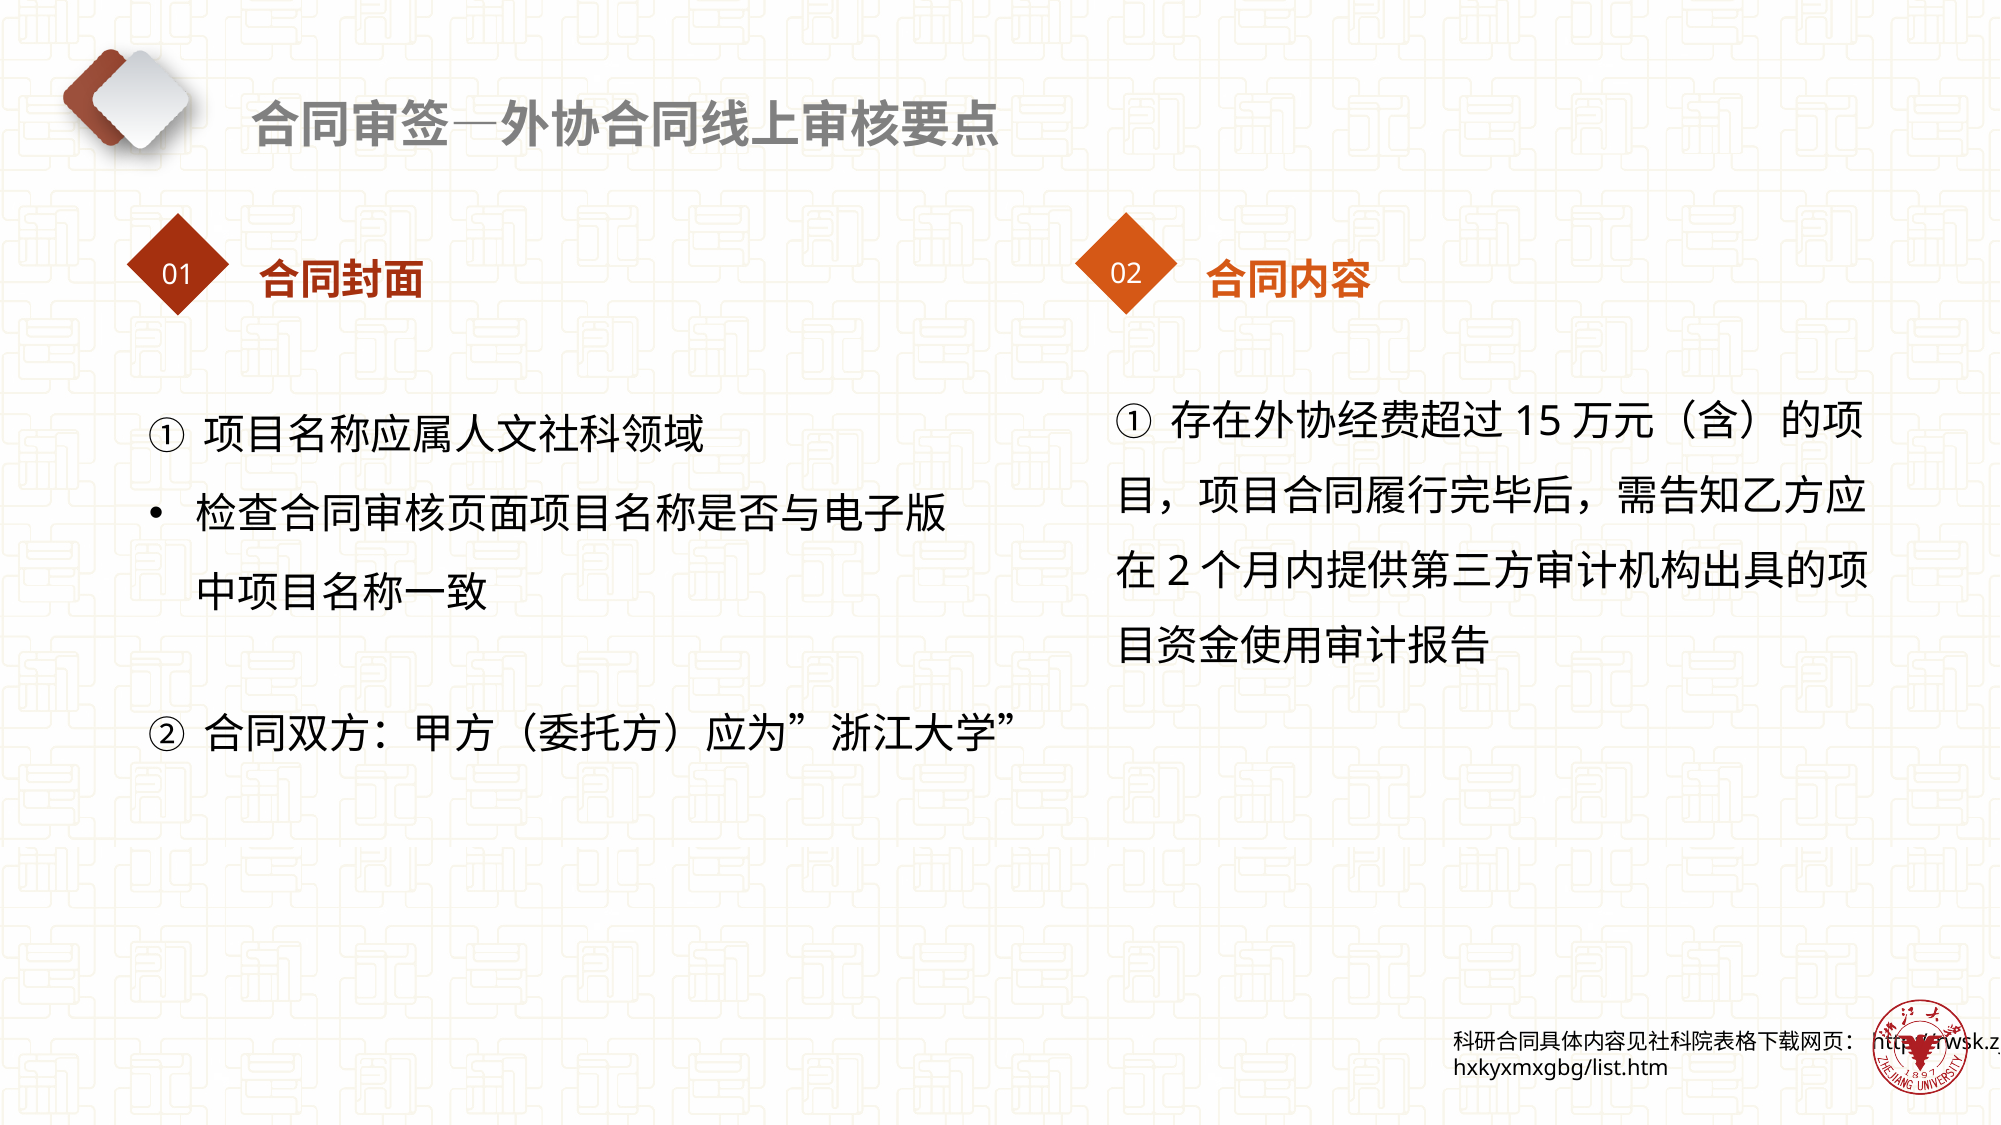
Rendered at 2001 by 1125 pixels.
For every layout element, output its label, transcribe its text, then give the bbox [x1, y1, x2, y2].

text_box ① 存在外协经费超过15万元（含）的项目，项目合同履行完毕后，需告知乙方应在2个月内提供第三方审计机构出具的项目资金使用审计报告 [1100, 361, 1896, 676]
picture [1863, 990, 1976, 1104]
text_box 科研合同具体内容见社科院表格下载网页：http://rwsk.zju.edu.cn/hxkyxmxgbg/list.htm [1438, 1019, 2000, 1115]
text_box 合同封面 [199, 263, 850, 304]
text_box ② 合同双方：甲方（委托方）应为”浙江大学” [134, 674, 1059, 765]
text_box ① 项目名称应属人文社科领域 检查合同审核页面项目名称是否与电子版中项目名称一致 [134, 375, 972, 624]
text_box [0, 0, 2000, 1125]
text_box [51, 36, 1033, 165]
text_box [1075, 212, 1797, 315]
text_box 01 [125, 211, 230, 317]
